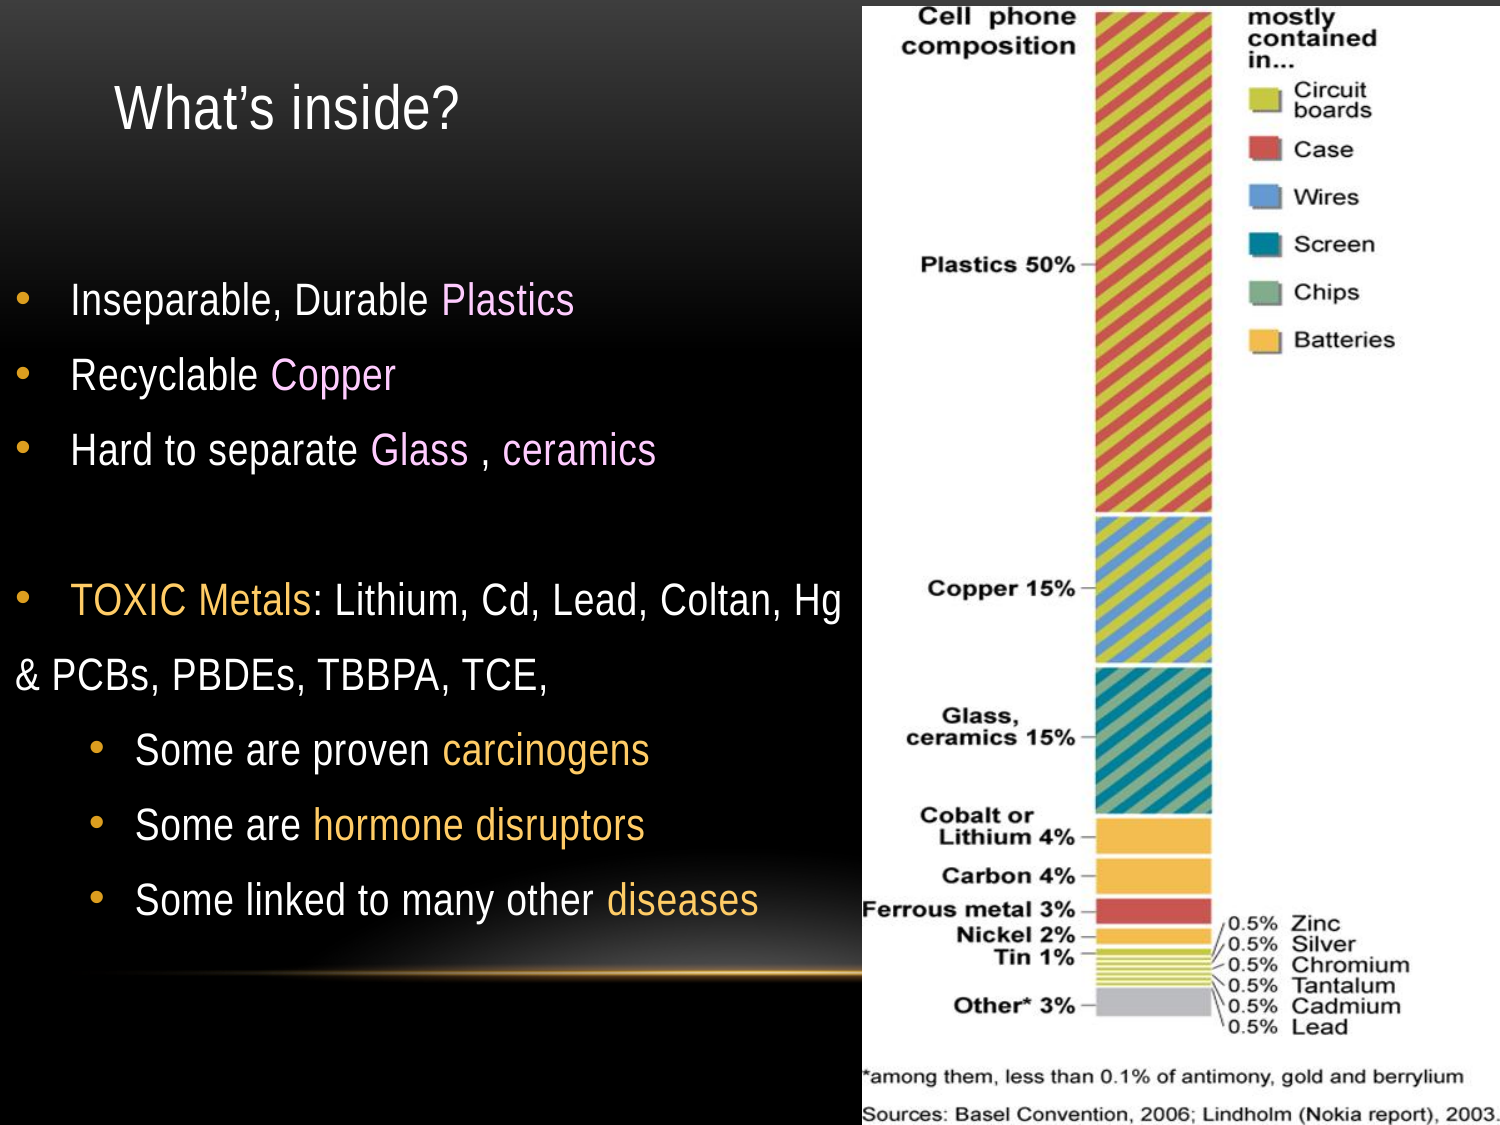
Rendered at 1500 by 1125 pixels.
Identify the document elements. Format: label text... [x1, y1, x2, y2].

picture [0, 0, 1500, 1125]
title What’s inside? [99, 45, 856, 150]
list Inseparable, Durable Plastics Recyclable Copper Hard to separate Glass , ceramics TOXIC Metals: Lithium, Cd, Lead, Coltan, Hg & PCBs, PBDEs, TBBPA, TCE, Some are proven carcinogens Some are hormone disruptors Some linked to many other diseases [0, 262, 856, 938]
